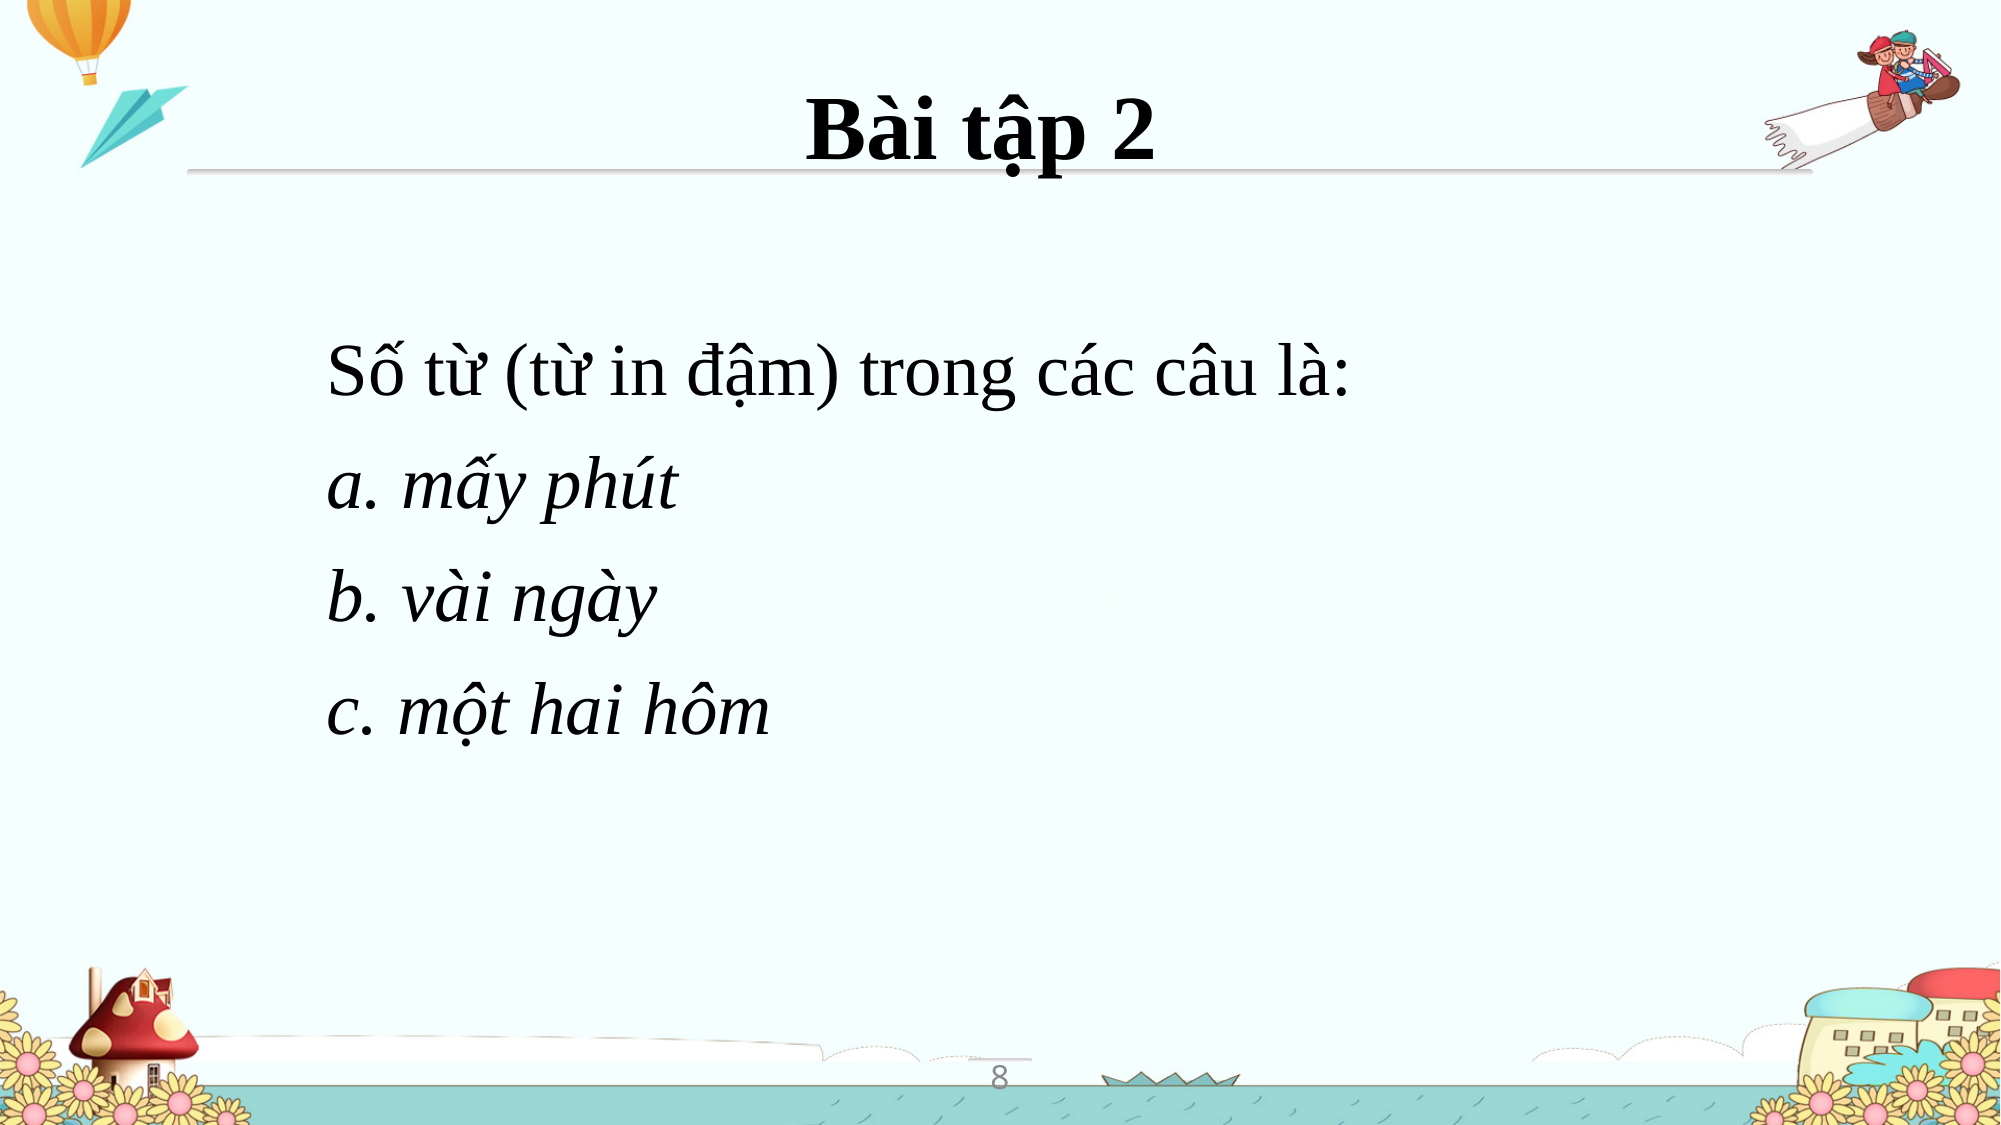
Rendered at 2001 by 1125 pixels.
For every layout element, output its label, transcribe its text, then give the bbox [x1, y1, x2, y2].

text_box Bài tập 2 [481, 53, 1482, 186]
slide_number 8 [766, 1049, 1234, 1110]
picture [0, 0, 2001, 1125]
text_box Số từ (từ in đậm) trong các câu là: a. mấy phút b. vài ngày c. một hai hôm [311, 306, 1652, 757]
